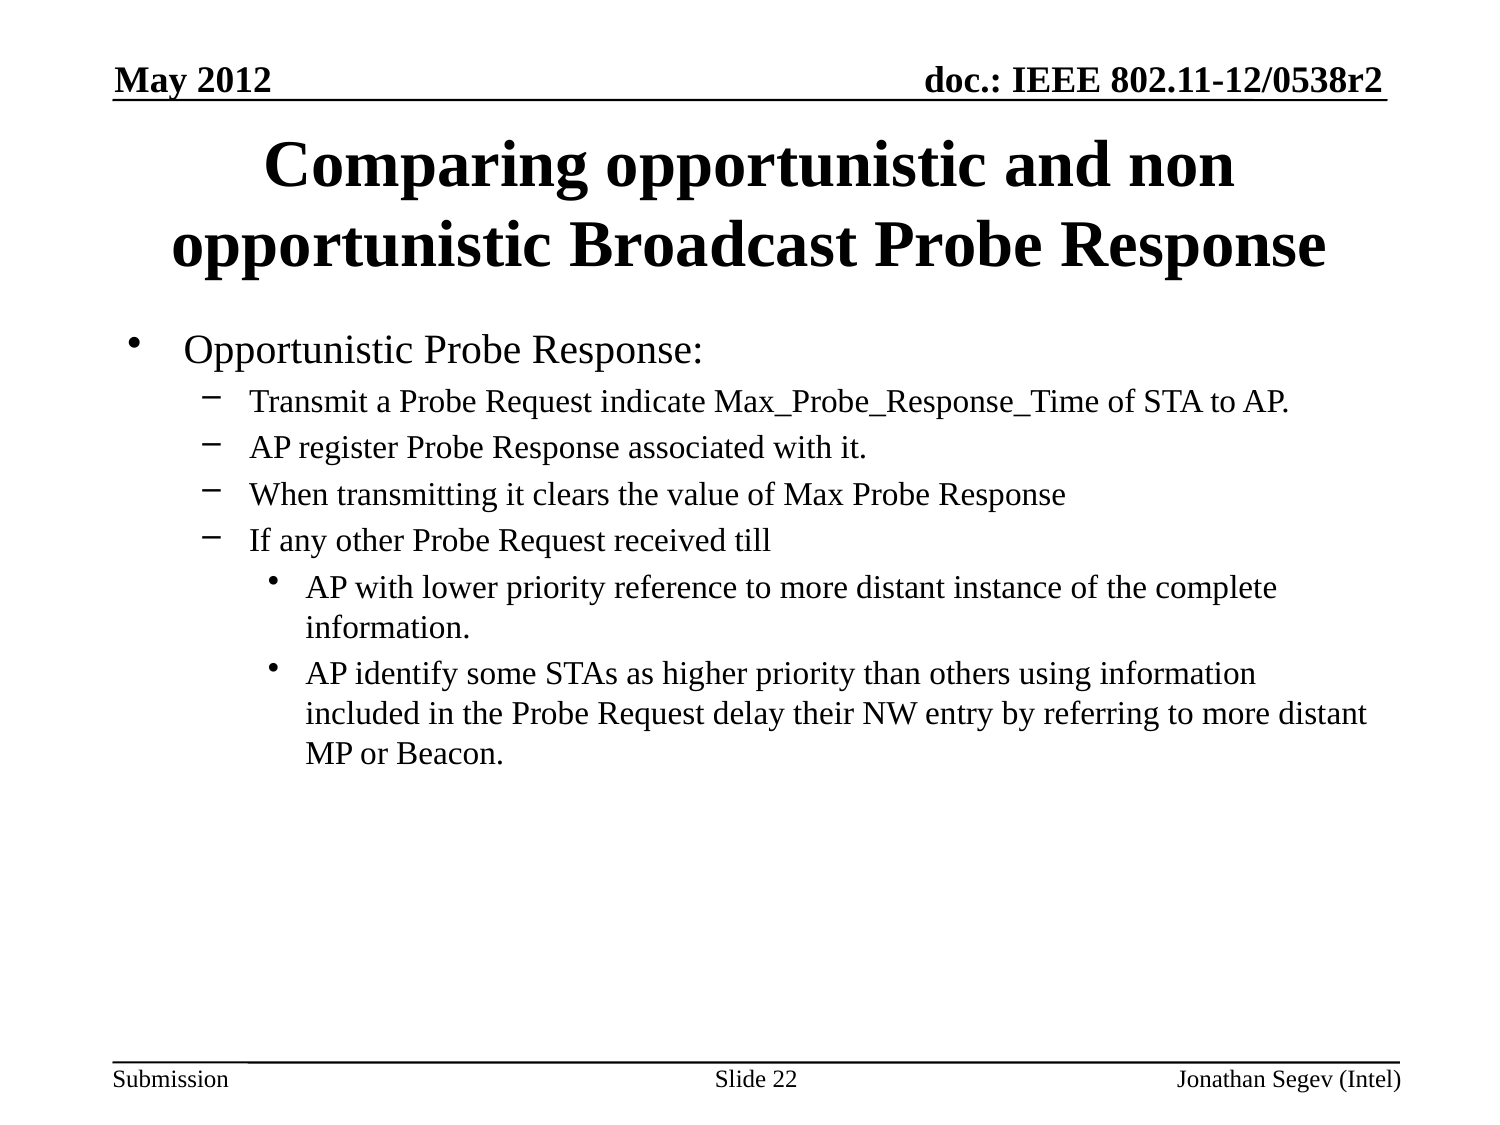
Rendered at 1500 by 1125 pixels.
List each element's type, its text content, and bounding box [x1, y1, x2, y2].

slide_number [114, 54, 274, 100]
footer Jonathan Segev (Intel) [1152, 1062, 1402, 1093]
title Comparing opportunistic and non opportunistic Broadcast Probe Response [112, 112, 1388, 288]
list Opportunistic Probe Response: Transmit a Probe Request indicate Max_Probe_Response_Time of STA to AP. AP register Probe Response associated with it. When transmitting it clears the value of Max Probe Response If any other Probe Request received till AP with lower priority reference to more distant instance of the complete information. AP identify some STAs as higher priority than others using information included in the Probe Request delay their NW entry by referring to more distant MP or Beacon. [112, 314, 1388, 728]
slide_number Slide 22 [712, 1062, 800, 1093]
